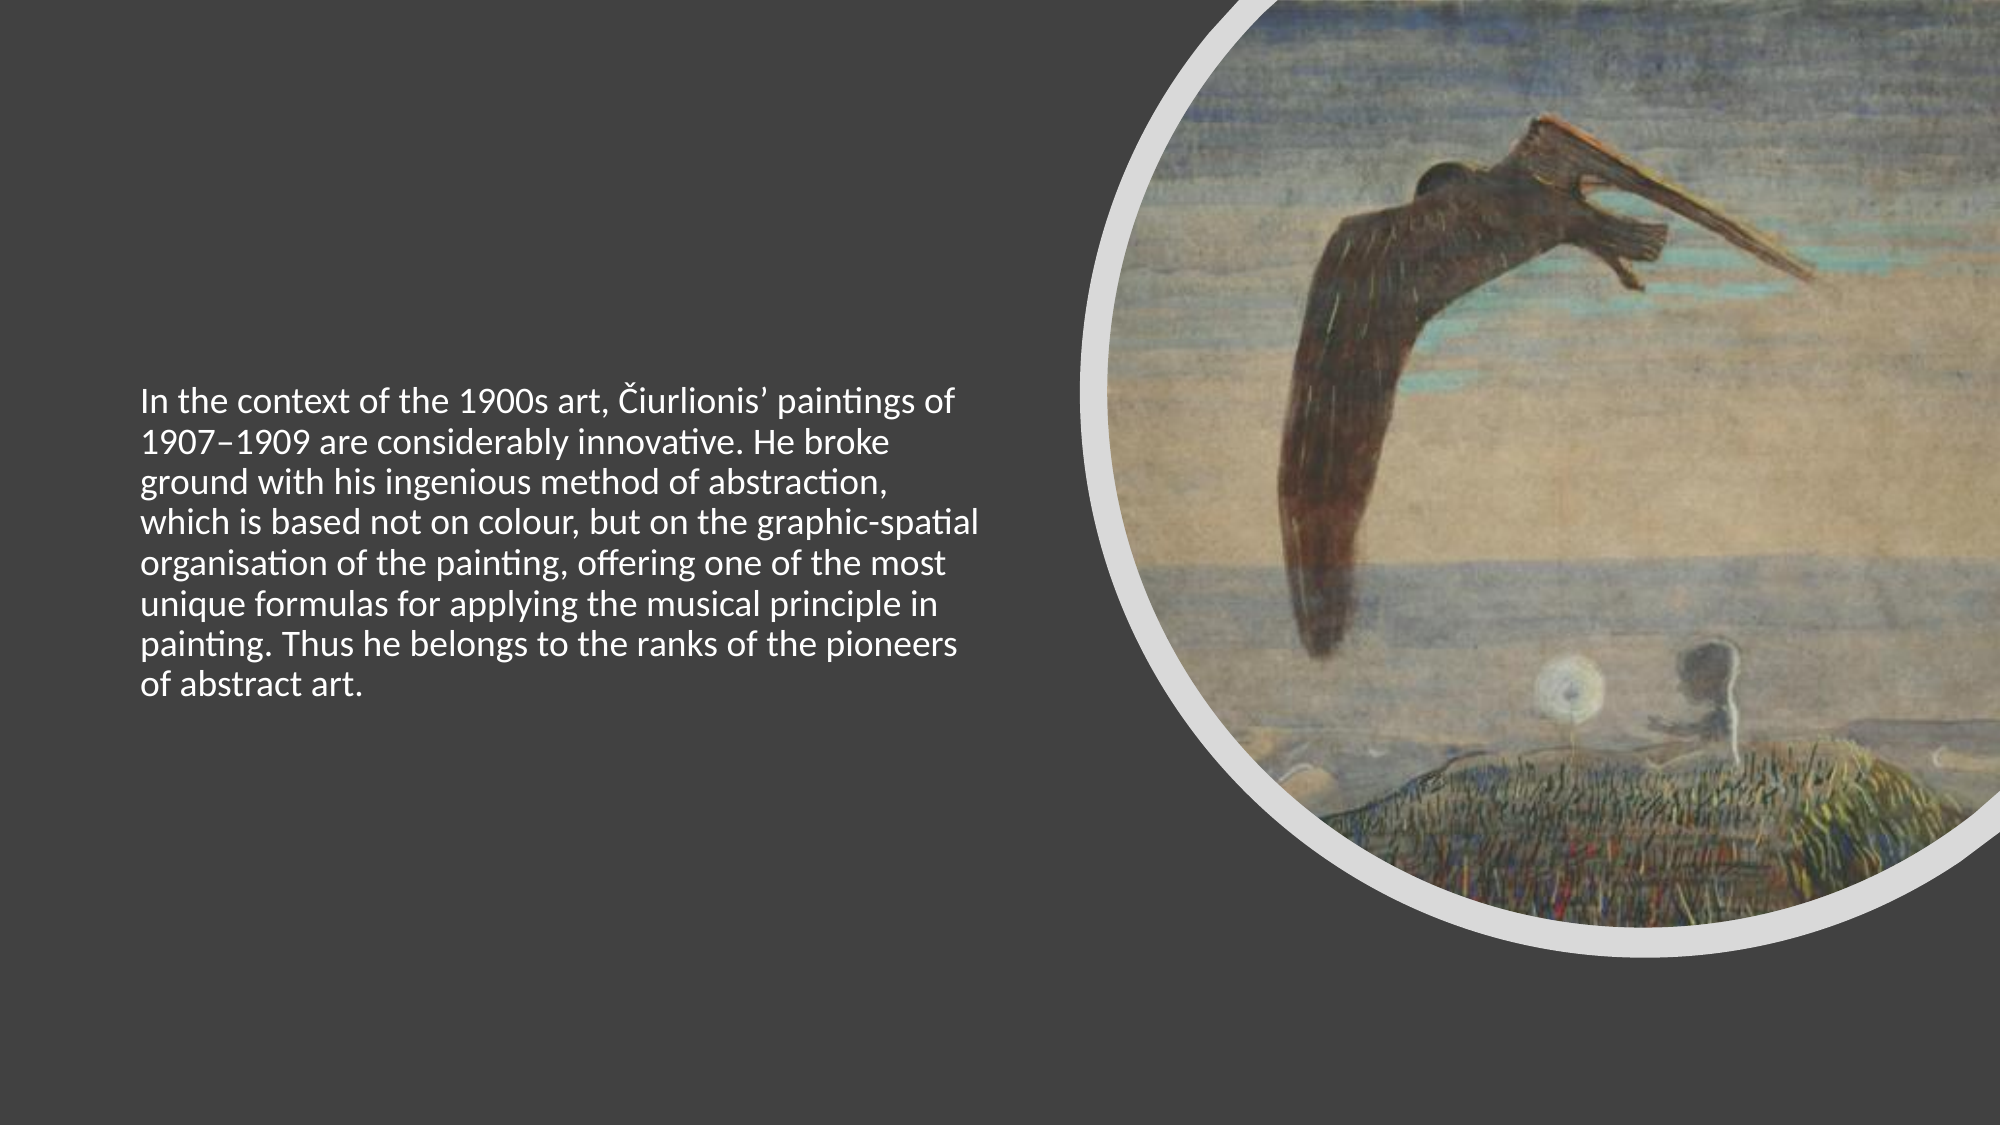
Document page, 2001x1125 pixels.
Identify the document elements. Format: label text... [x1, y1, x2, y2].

text_box [1079, 238, 1101, 547]
text_box [1489, 936, 1801, 958]
list In the context of the 1900s art, Čiurlionis’ paintings of 1907–1909 are considerably innovative. He broke ground with his ingenious method of abstraction, which is based not on colour, but on the graphic-spatial organisation of the painting, offering one of the most unique formulas for applying the musical principle in painting. Thus he belongs to the ranks of the pioneers of abstract art. [125, 373, 997, 928]
picture [1106, 0, 2000, 928]
